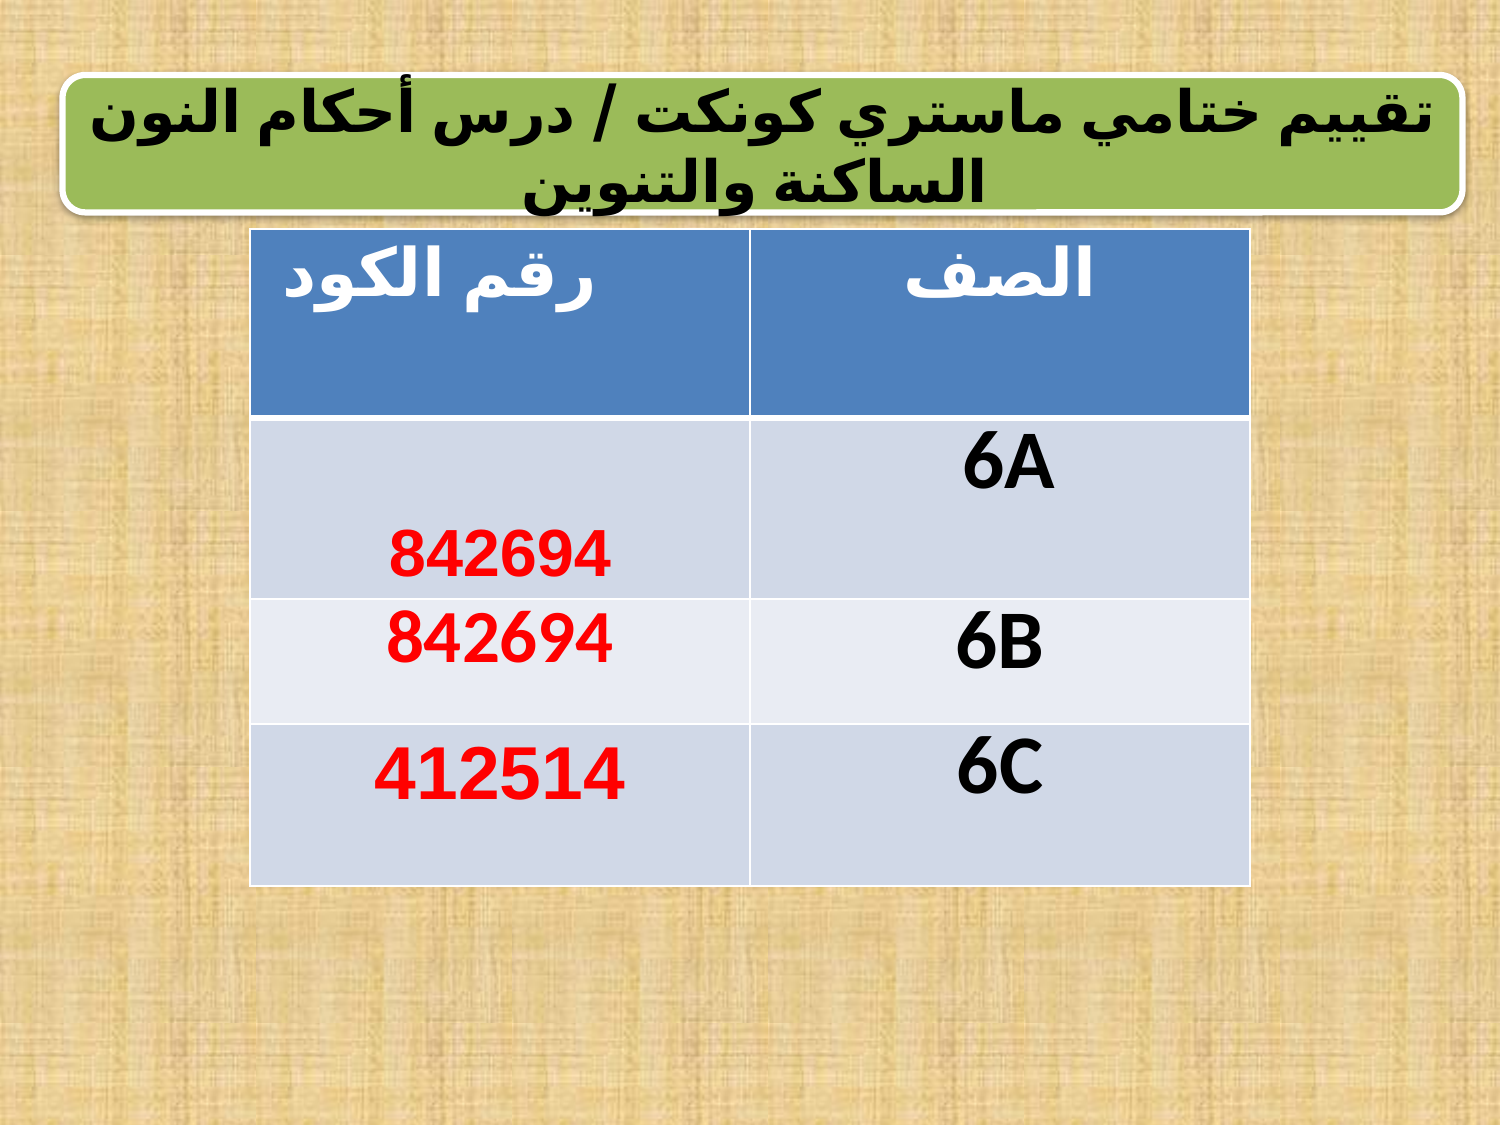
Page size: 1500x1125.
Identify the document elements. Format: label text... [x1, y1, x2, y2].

text_box تقييم ختامي ماستري كونكت / درس أحكام النون الساكنة والتنوين [59, 71, 1466, 216]
table_header رقم الكود [251, 230, 749, 415]
table_header الصف [751, 230, 1249, 415]
table_cell 842694 [251, 600, 749, 723]
picture [0, 0, 1500, 1125]
table_cell 842694 [251, 421, 749, 598]
table_cell 6A [751, 421, 1249, 598]
table_cell 6B [751, 600, 1249, 723]
table_cell 412514 [251, 725, 749, 885]
table_cell 6C [751, 725, 1249, 885]
